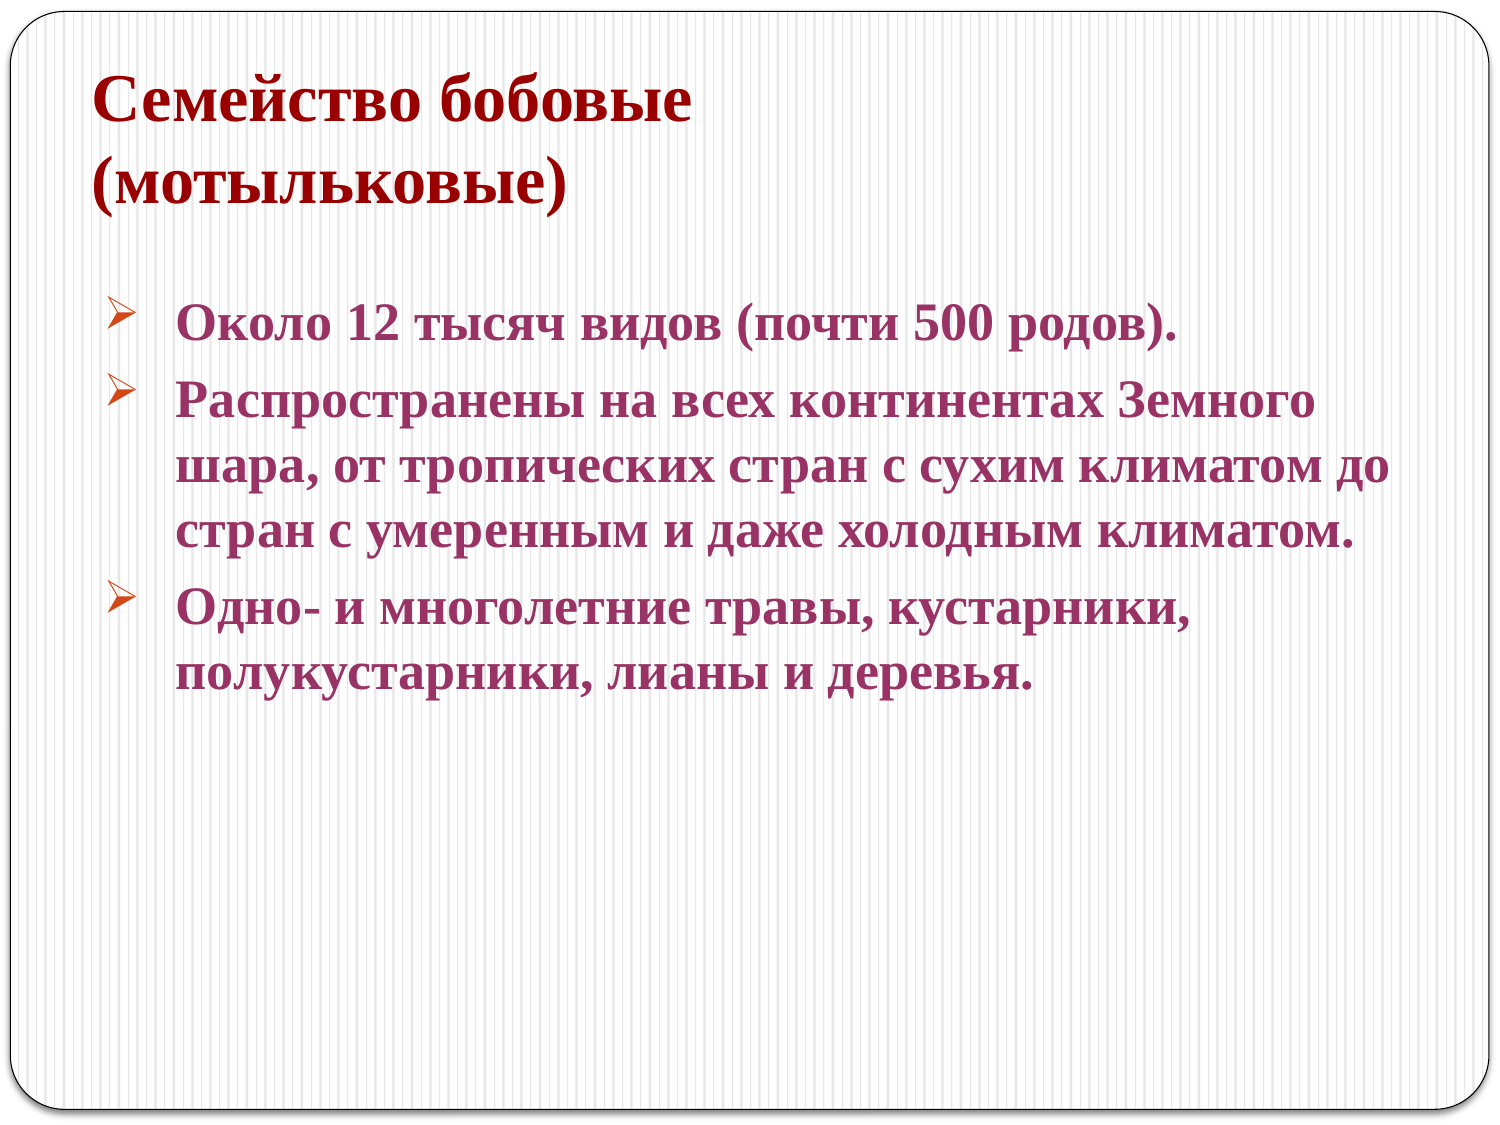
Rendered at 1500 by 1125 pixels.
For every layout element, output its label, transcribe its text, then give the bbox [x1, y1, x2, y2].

title Семейство бобовые (мотыльковые) [76, 44, 1426, 233]
list Около 12 тысяч видов (почти 500 родов). Распространены на всех континентах Земного шара, от тропических стран с сухим климатом до стран с умеренным и даже холодным климатом. Одно- и многолетние травы, кустарники, полукустарники, лианы и деревья. [88, 278, 1436, 1000]
